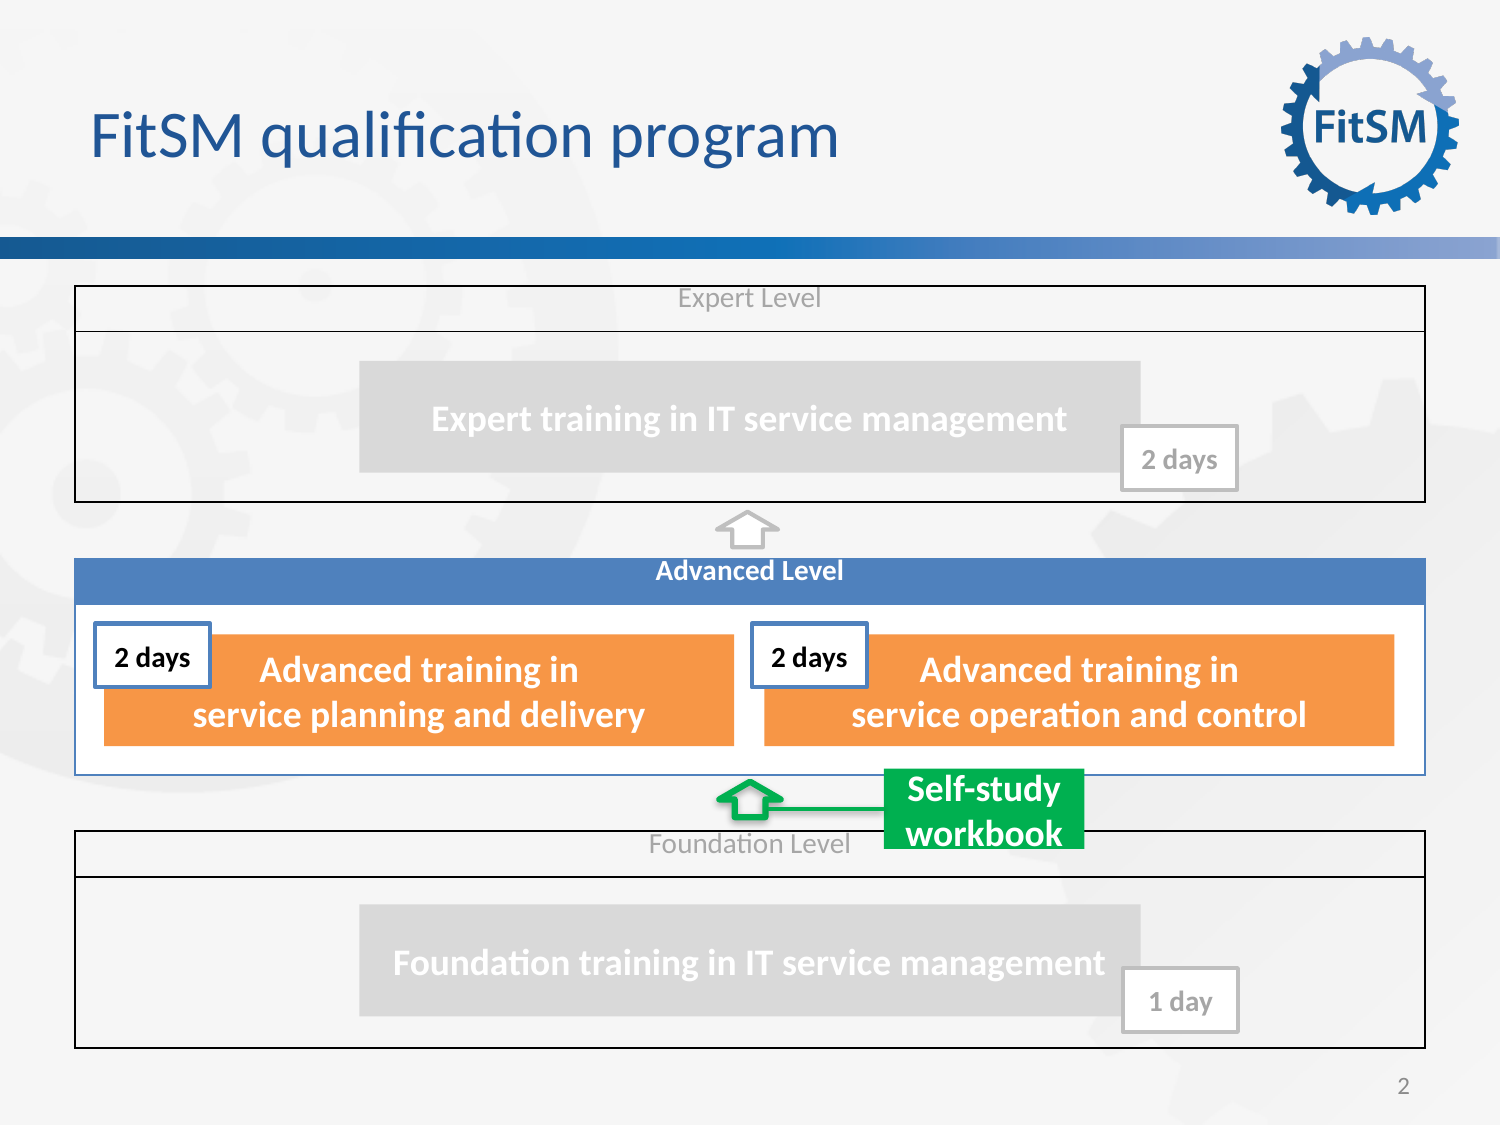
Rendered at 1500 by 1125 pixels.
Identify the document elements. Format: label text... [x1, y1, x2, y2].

text_box Expert training in IT service management [357, 359, 1143, 475]
table_header Foundation Level [76, 832, 1424, 876]
table_header Advanced Level [76, 559, 1424, 603]
text_box Foundation training in IT service management [357, 902, 1143, 1018]
text_box Advanced training in service operation and control [762, 632, 1397, 748]
text_box Advanced training in service planning and delivery [102, 632, 736, 748]
text_box [718, 781, 782, 818]
text_box 2 days [93, 621, 212, 689]
table_cell [76, 878, 1424, 1047]
table_header Expert Level [76, 287, 1424, 331]
text_box Self-study workbook [882, 766, 1086, 851]
slide_number 2 [1074, 1054, 1425, 1115]
picture [0, 0, 1500, 1125]
text_box 1 day [1121, 966, 1240, 1034]
table_cell [76, 332, 1424, 501]
text_box 2 days [750, 621, 869, 689]
text_box [714, 509, 781, 550]
table_cell [76, 605, 1424, 774]
text_box 2 days [1120, 424, 1239, 492]
title FitSM qualification program [75, 45, 1234, 217]
